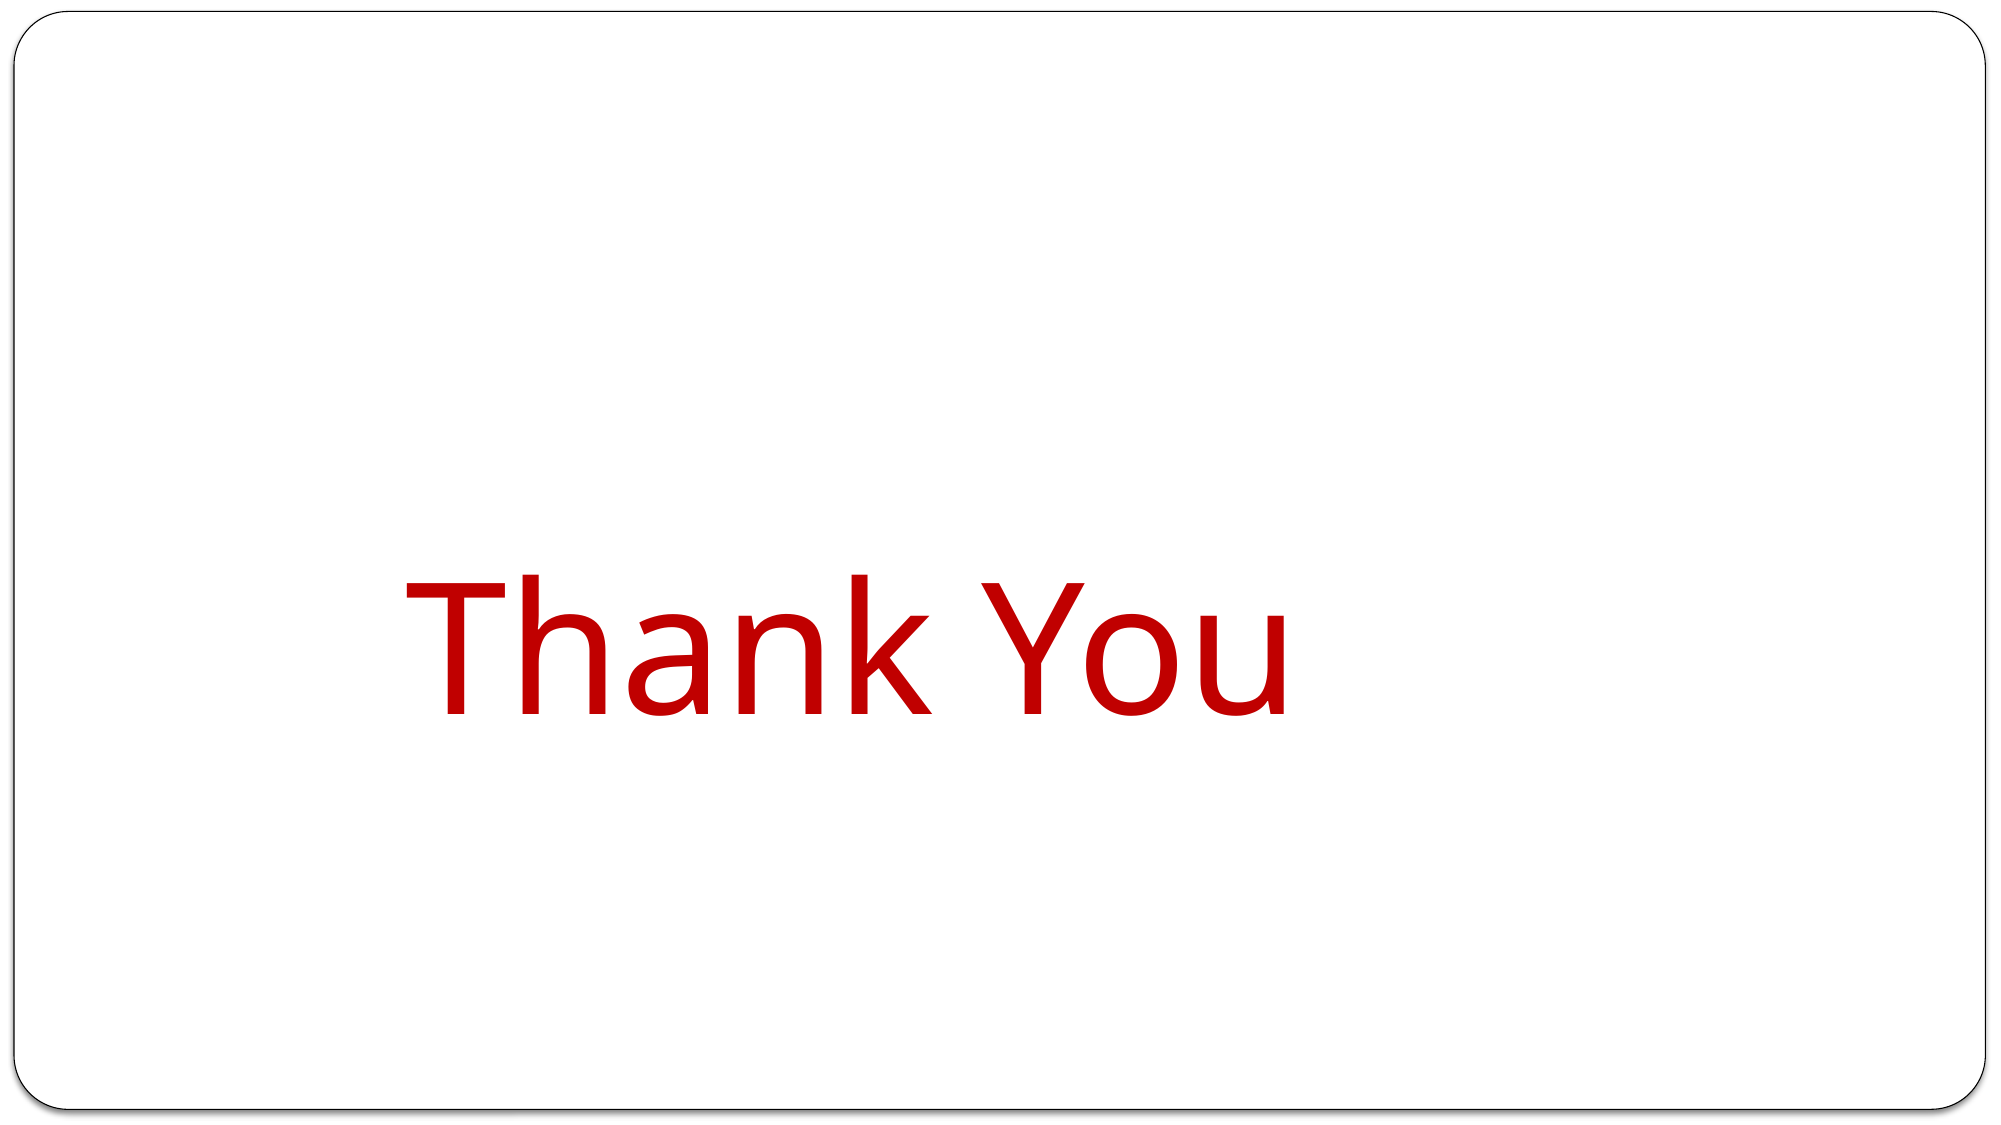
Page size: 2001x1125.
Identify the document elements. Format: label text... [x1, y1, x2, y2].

text_box Thank You [337, 520, 1368, 761]
